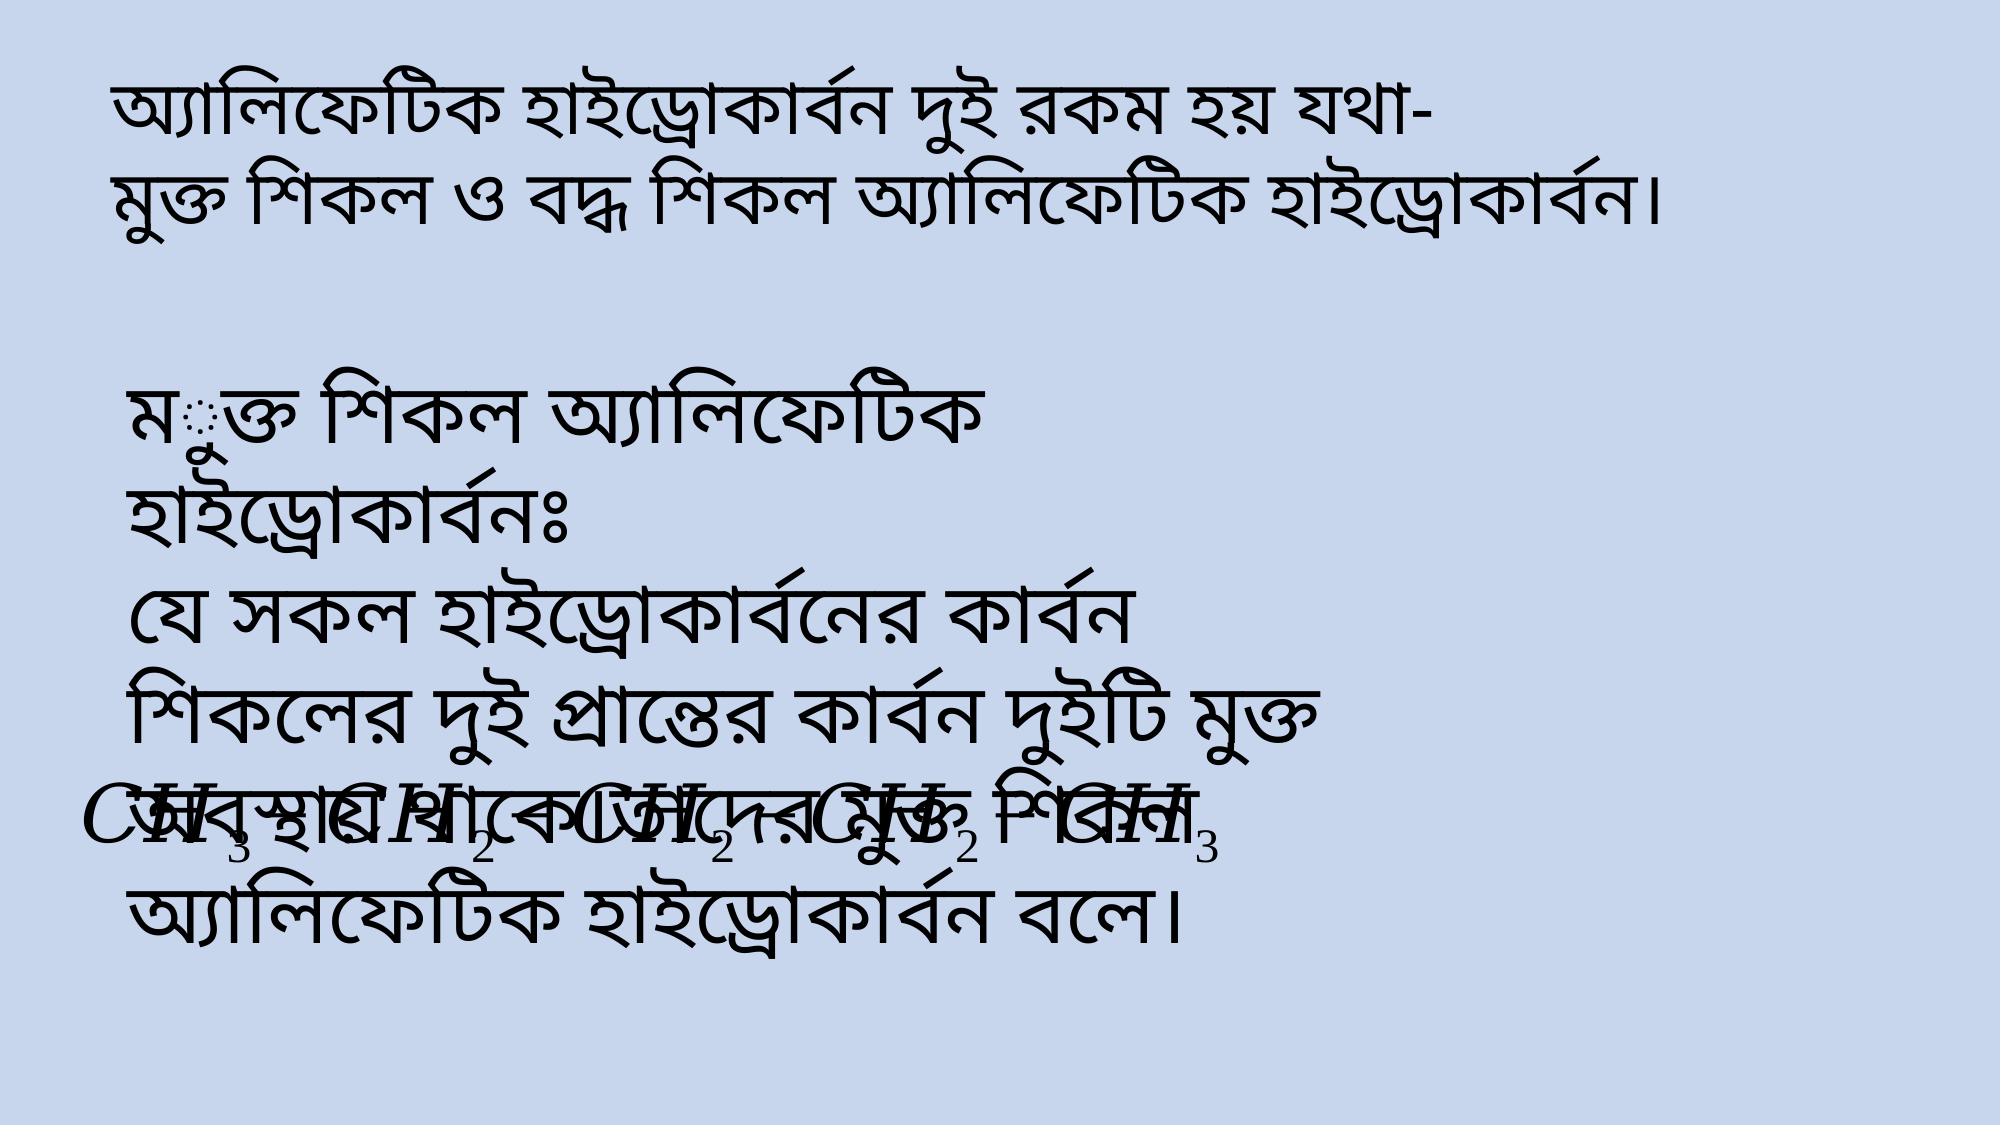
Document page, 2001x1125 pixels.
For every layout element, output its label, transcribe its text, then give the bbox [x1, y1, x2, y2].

text_box অ্যালিফেটিক হাইড্রোকার্বন দুই রকম হয় যথা- মুক্ত শিকল ও বদ্ধ শিকল অ্যালিফেটিক হাইড্রোকার্বন। [96, 51, 1743, 247]
text_box মুক্ত শিকল অ্যালিফেটিক হাইড্রোকার্বনঃ যে সকল হাইড্রোকার্বনের কার্বন শিকলের দুই প্রান্তের কার্বন দুইটি মুক্ত অবস্থায় থাকে।তাদের মুক্ত শিকল অ্যালিফেটিক হাইড্রোকার্বন বলে। [112, 352, 1418, 968]
